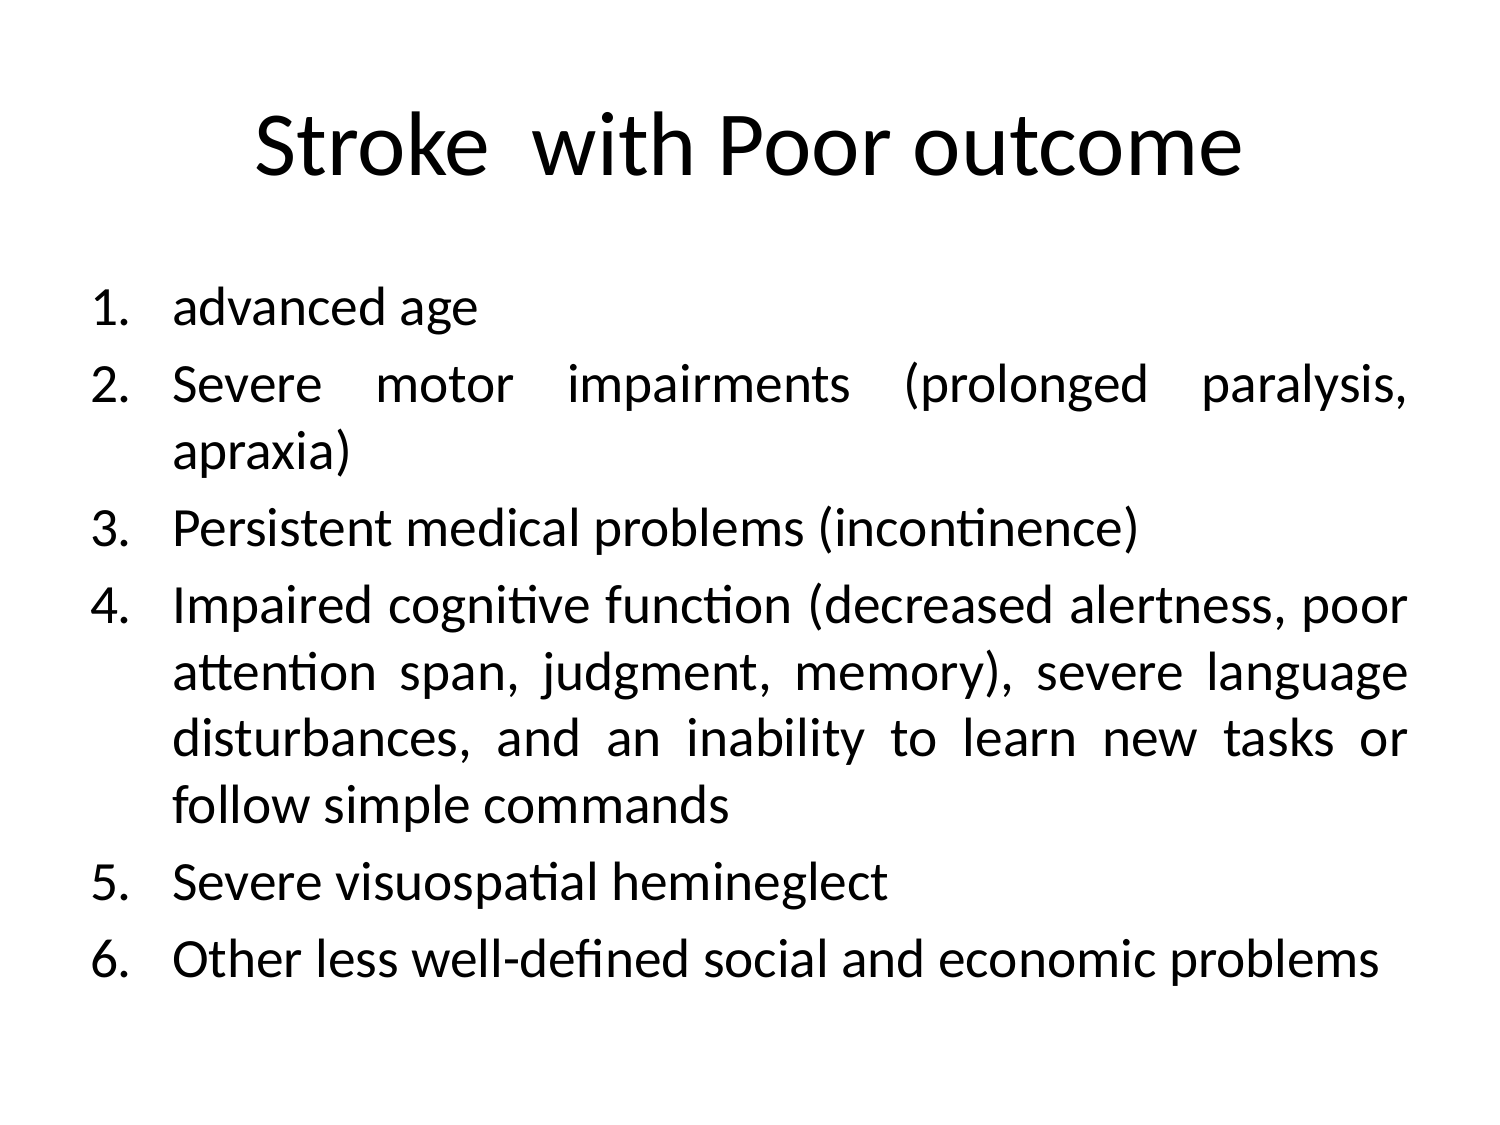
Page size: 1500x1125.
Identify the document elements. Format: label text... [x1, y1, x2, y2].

title Stroke with Poor outcome [75, 45, 1425, 233]
list advanced age Severe motor impairments (prolonged paralysis, apraxia) Persistent medical problems (incontinence) Impaired cognitive function (decreased alertness, poor attention span, judgment, memory), severe language disturbances, and an inability to learn new tasks or follow simple commands Severe visuospatial hemineglect Other less well-defined social and economic problems [75, 262, 1425, 1005]
